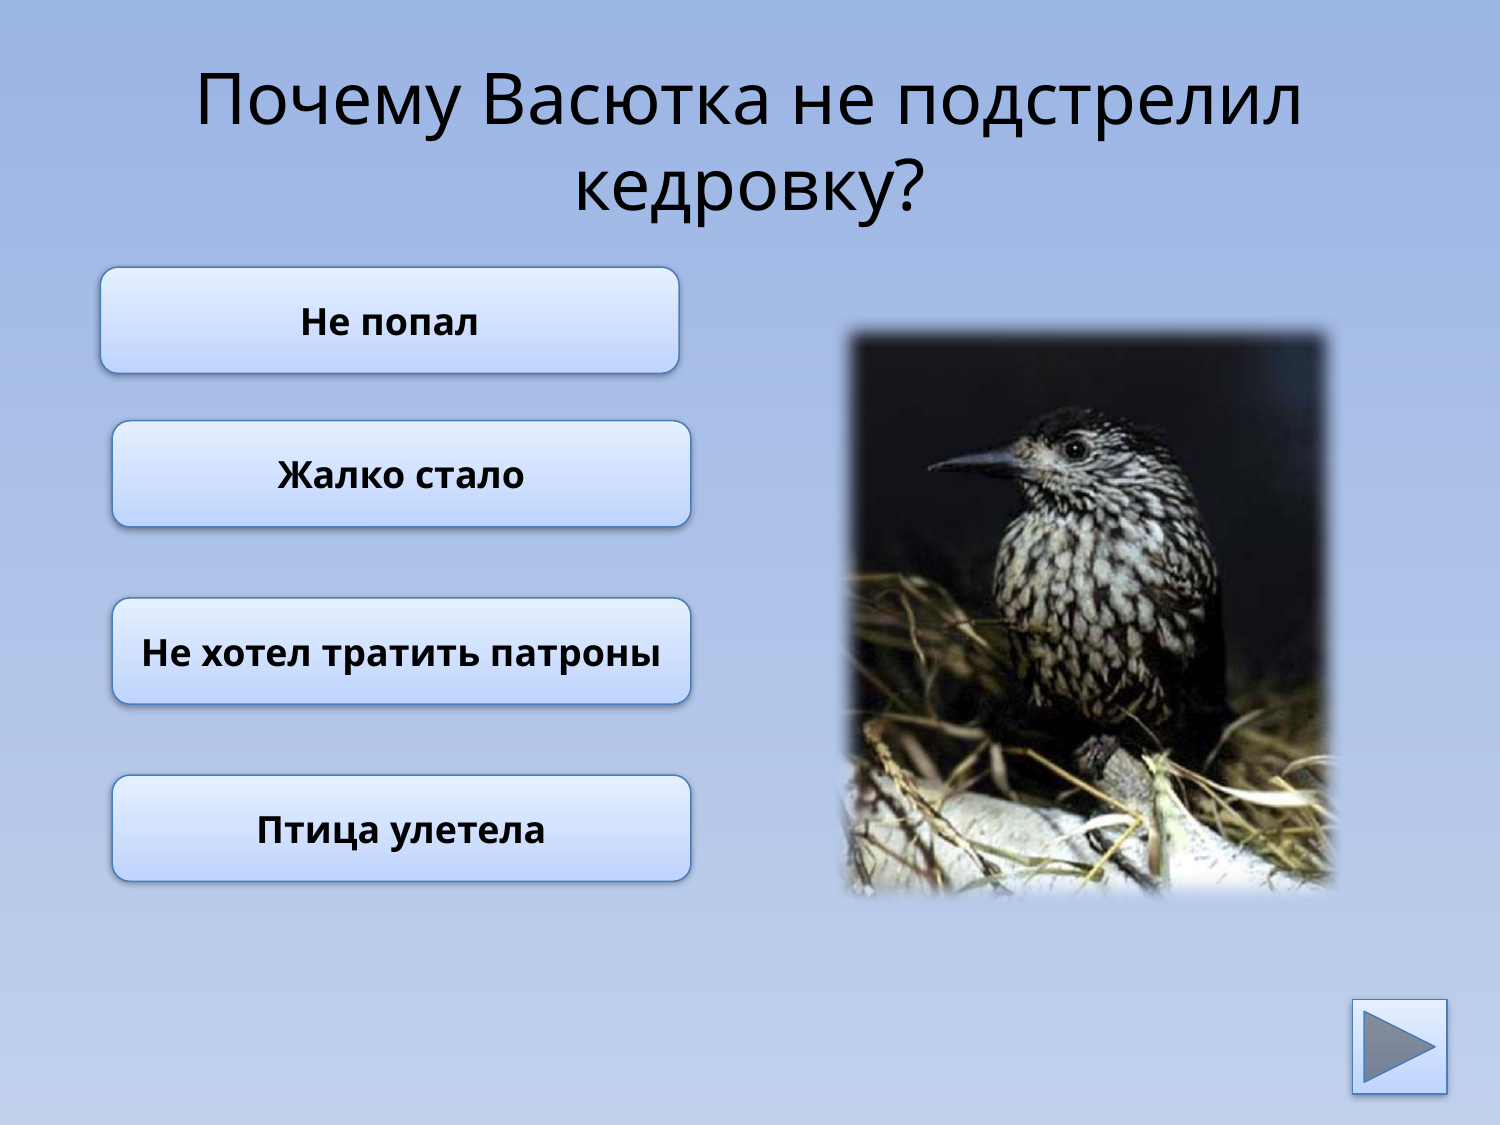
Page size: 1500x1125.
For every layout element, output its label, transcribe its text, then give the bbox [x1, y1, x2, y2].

text_box Не попал [99, 266, 680, 375]
title Почему Васютка не подстрелил кедровку? [75, 45, 1425, 233]
picture [832, 314, 1344, 906]
text_box [1352, 999, 1448, 1095]
text_box Жалко стало [111, 419, 692, 528]
text_box Птица улетела [111, 774, 692, 883]
text_box Не хотел тратить патроны [111, 597, 692, 705]
